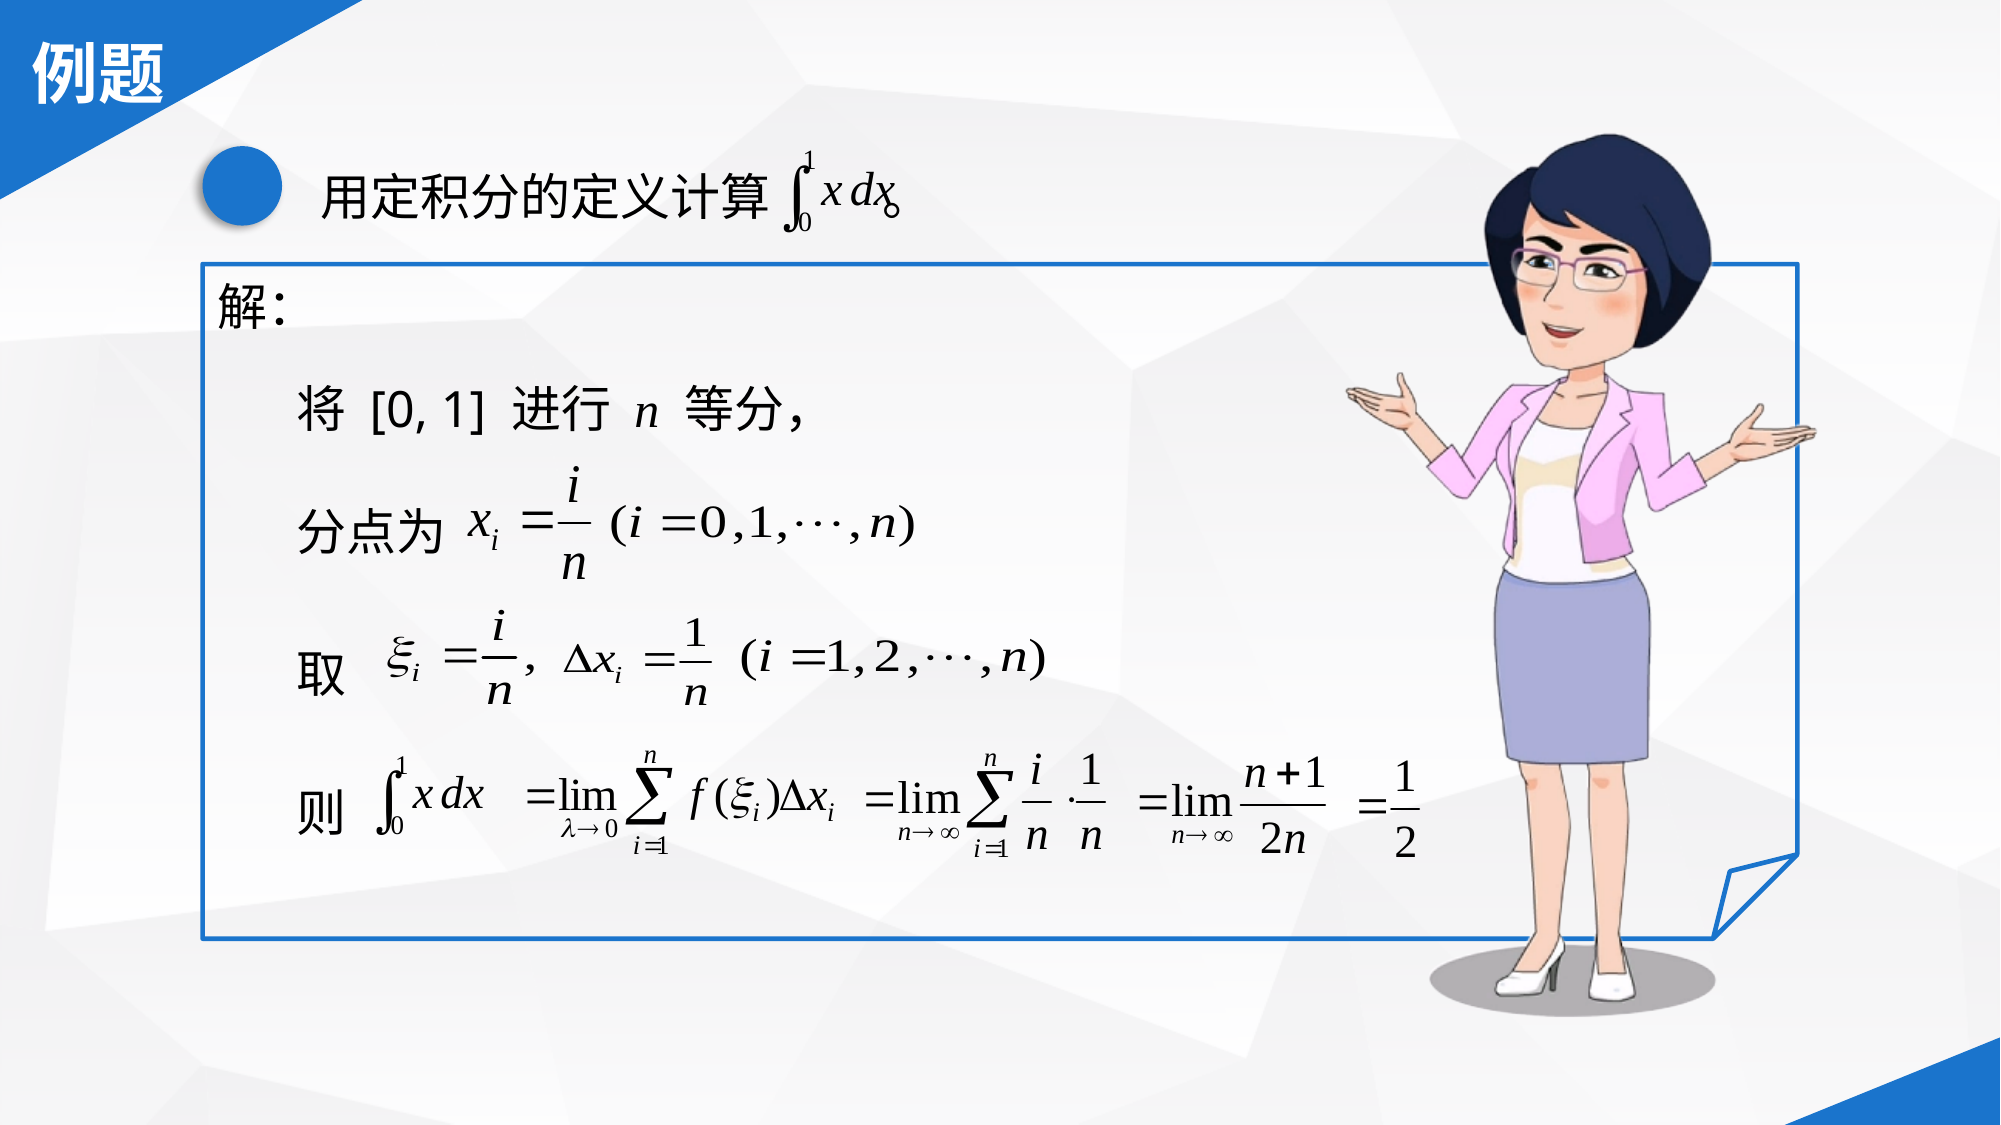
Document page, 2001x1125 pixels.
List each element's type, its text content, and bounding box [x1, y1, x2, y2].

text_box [731, 628, 1056, 692]
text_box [281, 137, 1033, 250]
text_box 取 [281, 604, 362, 710]
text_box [554, 605, 724, 715]
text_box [515, 732, 844, 865]
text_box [281, 450, 637, 592]
text_box 解： [202, 264, 1246, 939]
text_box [361, 743, 494, 852]
text_box [200, 144, 276, 228]
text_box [1127, 743, 1246, 864]
picture [0, 0, 2000, 1125]
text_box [640, 495, 926, 558]
text_box 则 [281, 744, 359, 850]
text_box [378, 600, 547, 715]
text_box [854, 736, 1117, 868]
